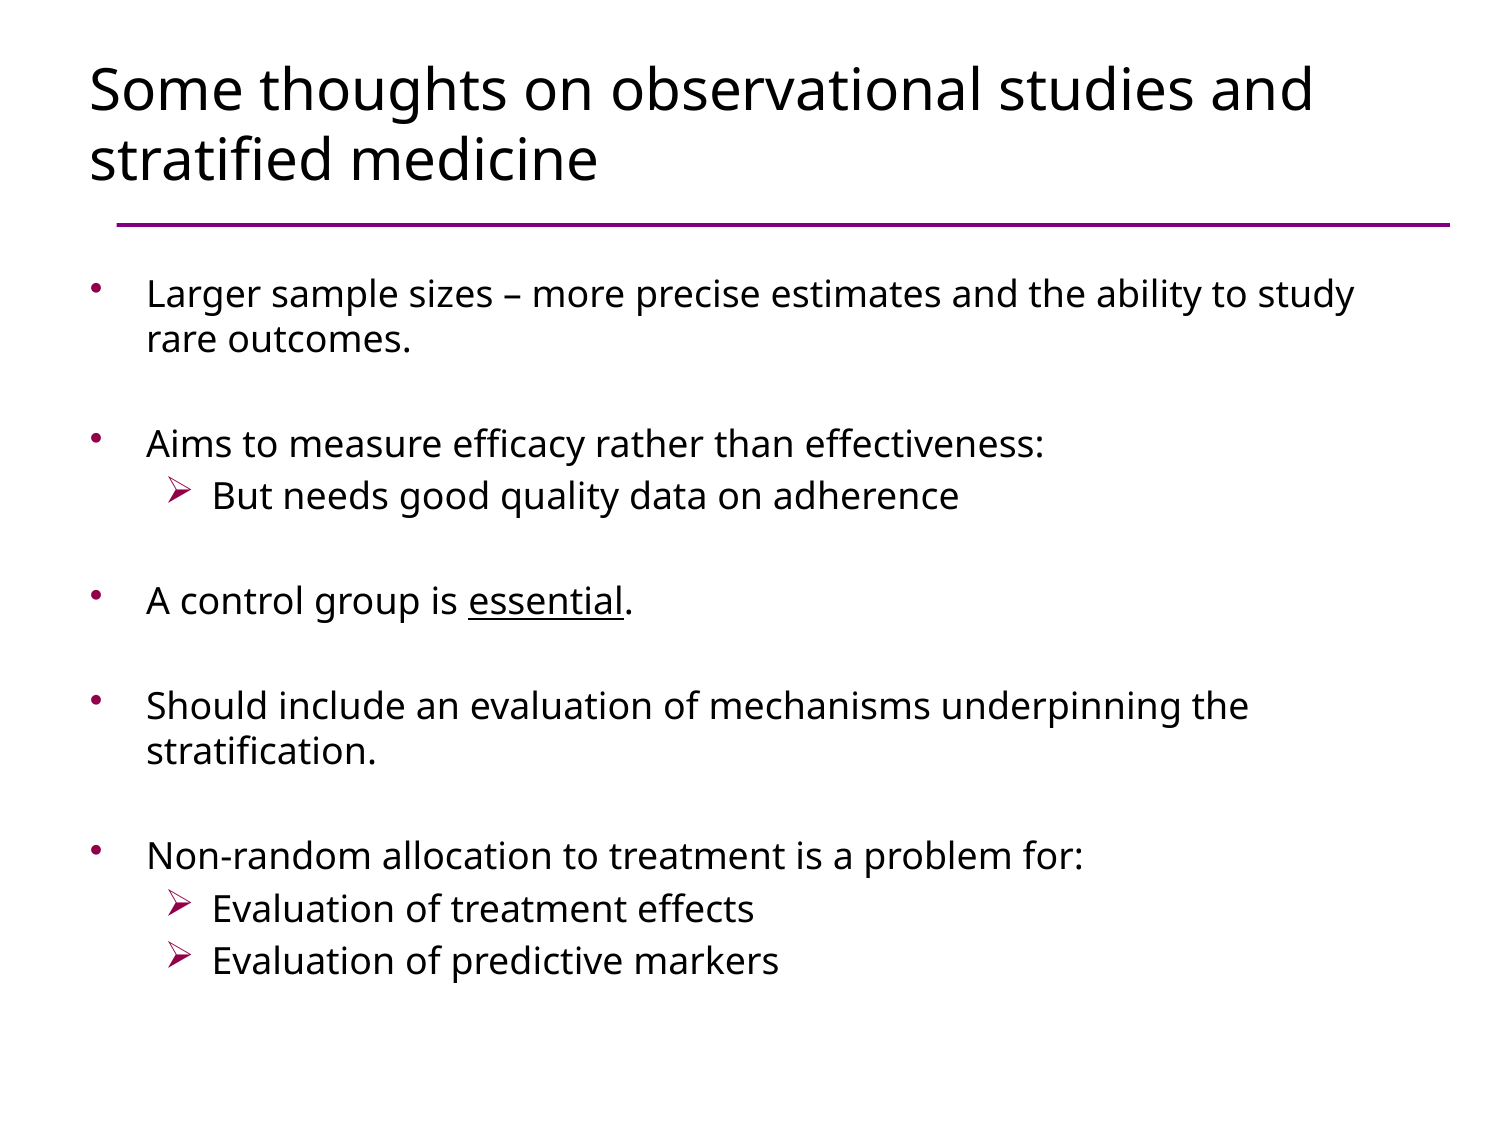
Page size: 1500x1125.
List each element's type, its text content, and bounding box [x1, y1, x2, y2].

list Larger sample sizes – more precise estimates and the ability to study rare outcomes. Aims to measure efficacy rather than effectiveness: But needs good quality data on adherence A control group is essential. Should include an evaluation of mechanisms underpinning the stratification. Non-random allocation to treatment is a problem for: Evaluation of treatment effects Evaluation of predictive markers [75, 262, 1425, 1005]
title Some thoughts on observational studies and stratified medicine [75, 45, 1425, 233]
